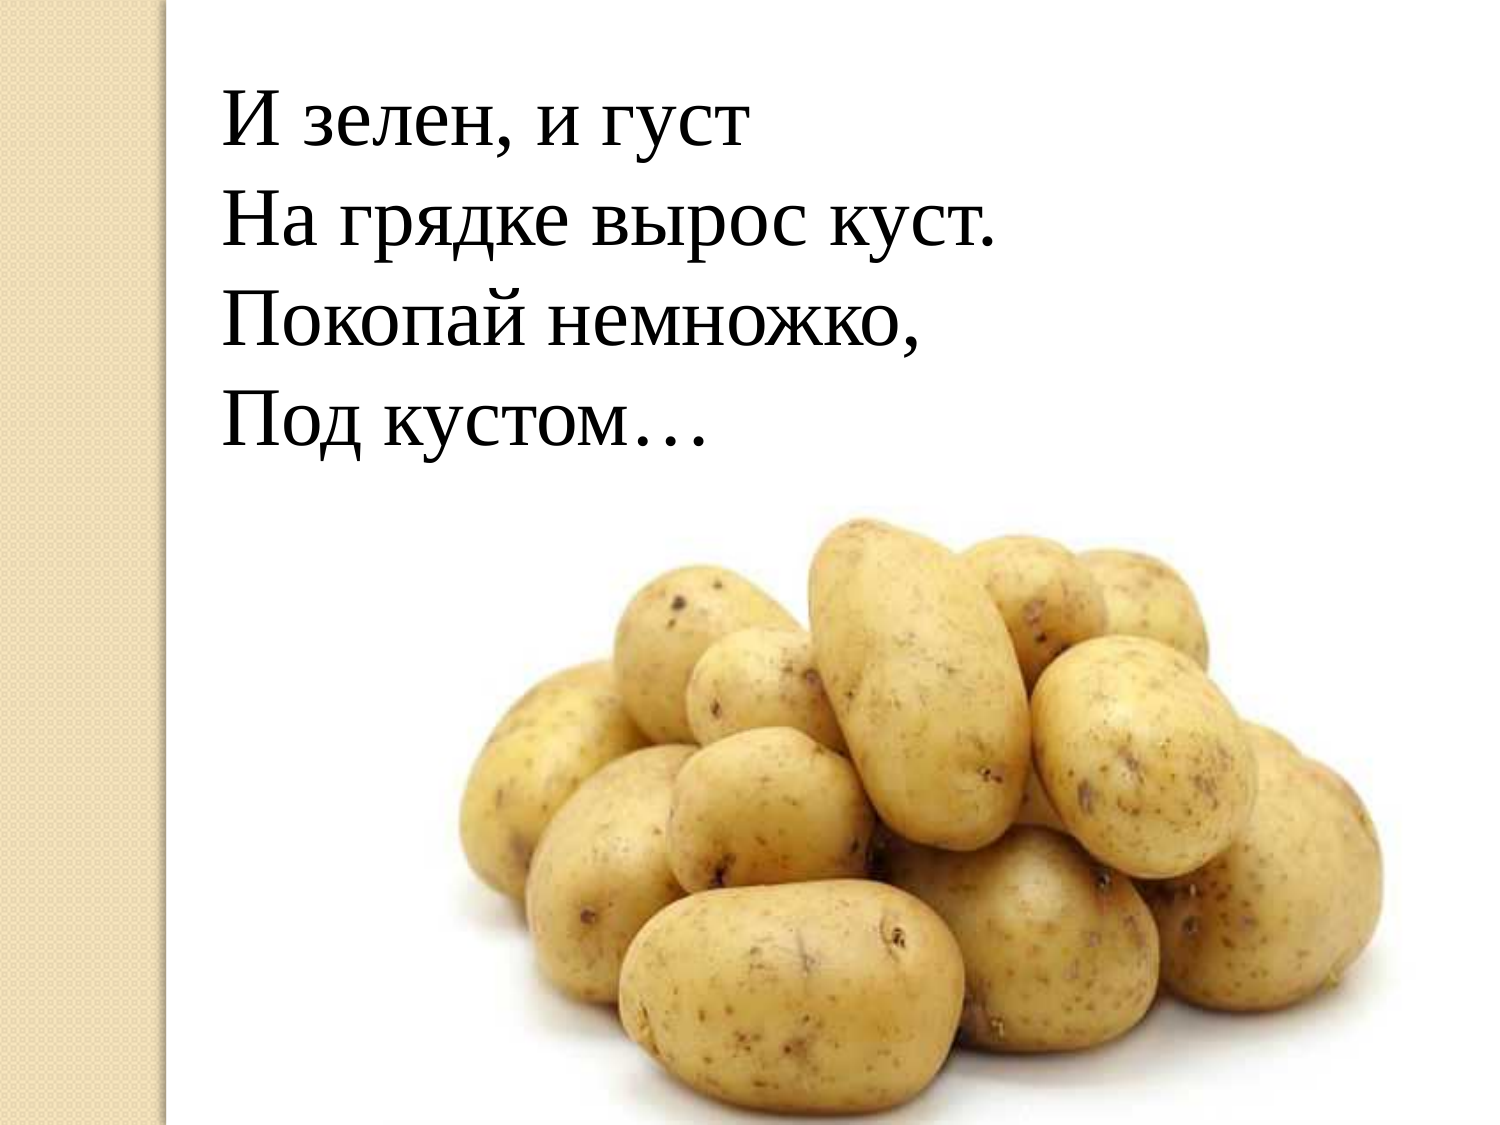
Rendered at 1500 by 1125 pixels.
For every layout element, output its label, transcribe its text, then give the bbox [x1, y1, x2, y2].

picture [383, 475, 1500, 1125]
text_box И зелен, и густ На грядке вырос куст. Покопай немножко, Под кустом… [206, 54, 1125, 470]
